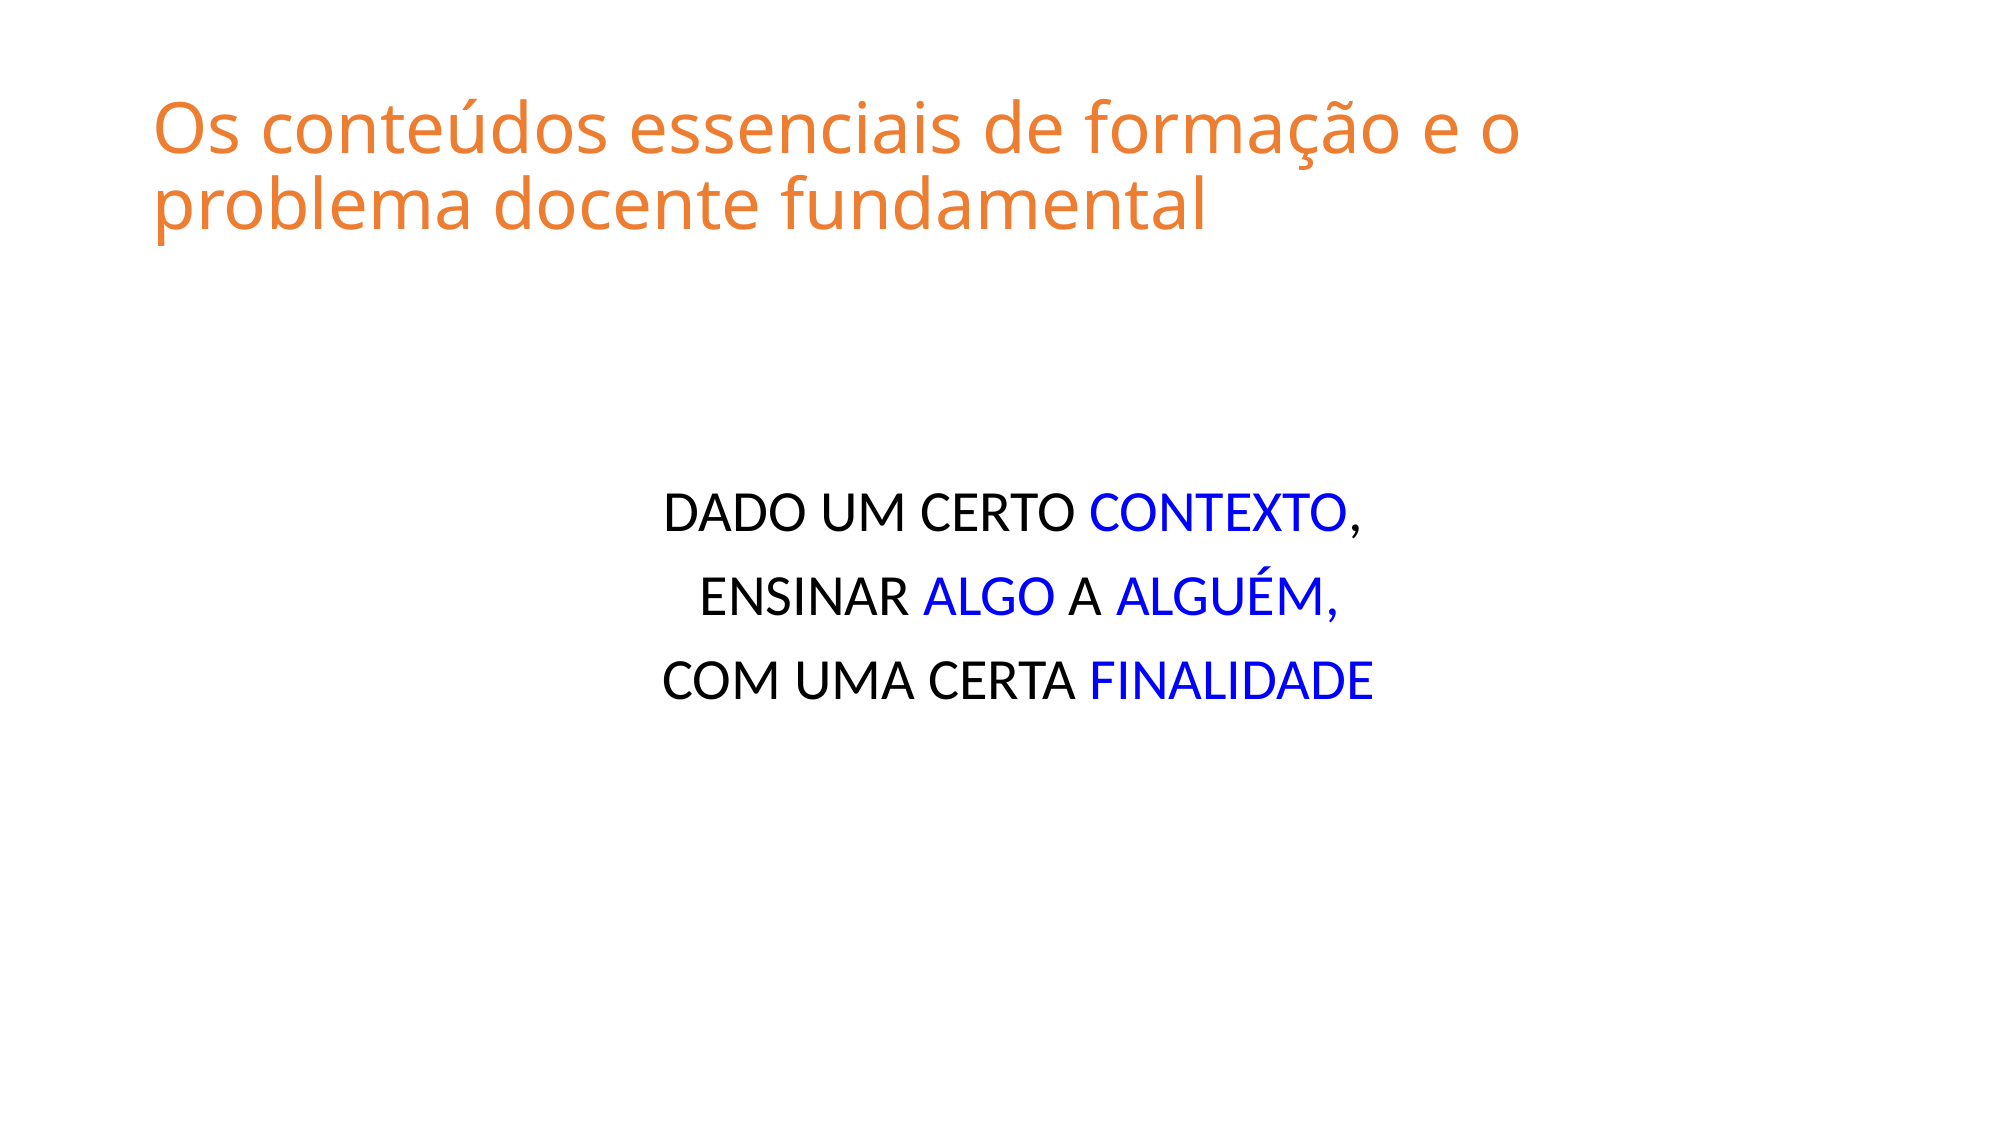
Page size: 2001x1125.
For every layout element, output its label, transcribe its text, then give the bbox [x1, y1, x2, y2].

list DADO UM CERTO CONTEXTO, ENSINAR ALGO A ALGUÉM, COM UMA CERTA FINALIDADE [137, 299, 1863, 1014]
title Os conteúdos essenciais de formação e o problema docente fundamental [137, 59, 1863, 278]
